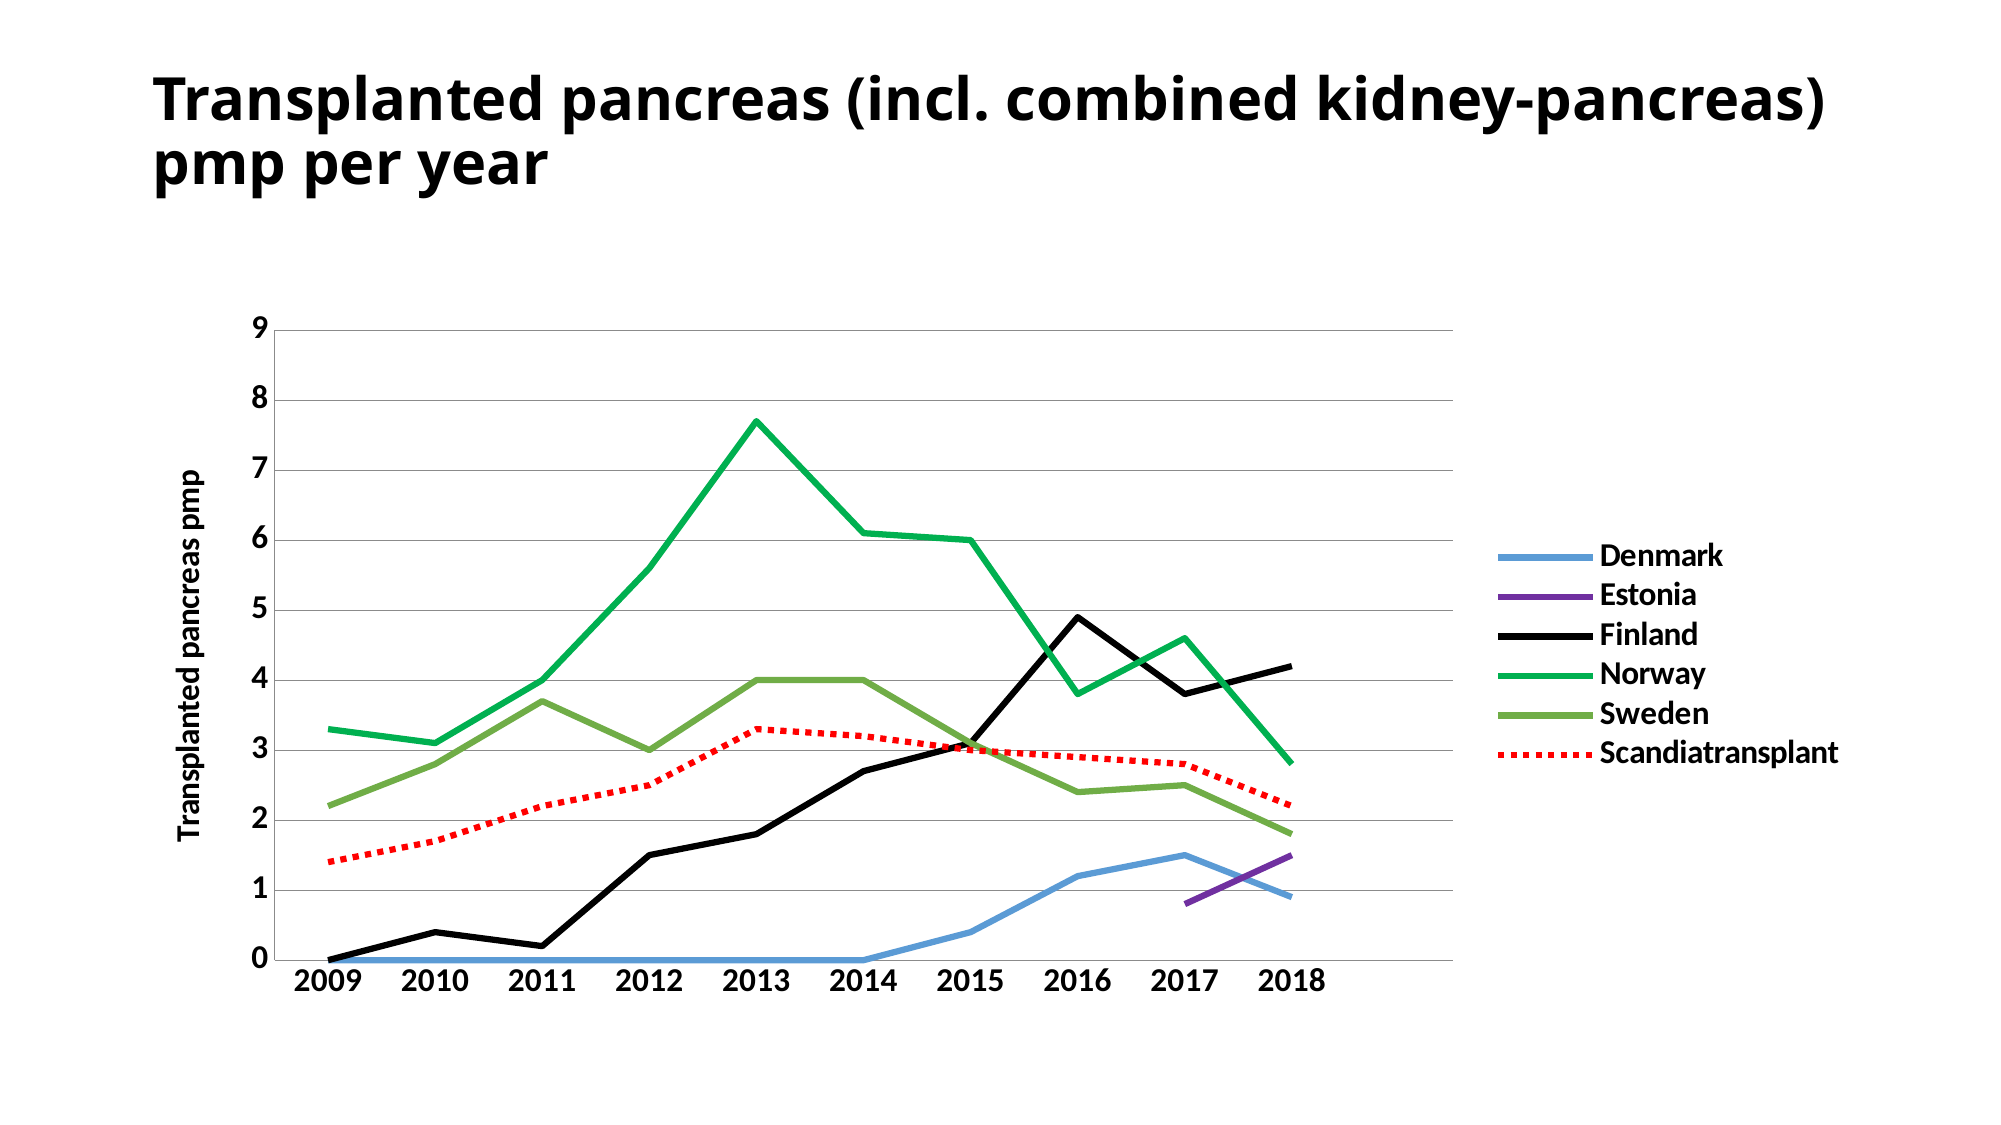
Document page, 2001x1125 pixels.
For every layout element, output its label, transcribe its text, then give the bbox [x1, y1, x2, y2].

title Transplanted pancreas (incl. combined kidney-pancreas) pmp per year [137, 59, 1863, 278]
chart [137, 299, 1863, 1014]
